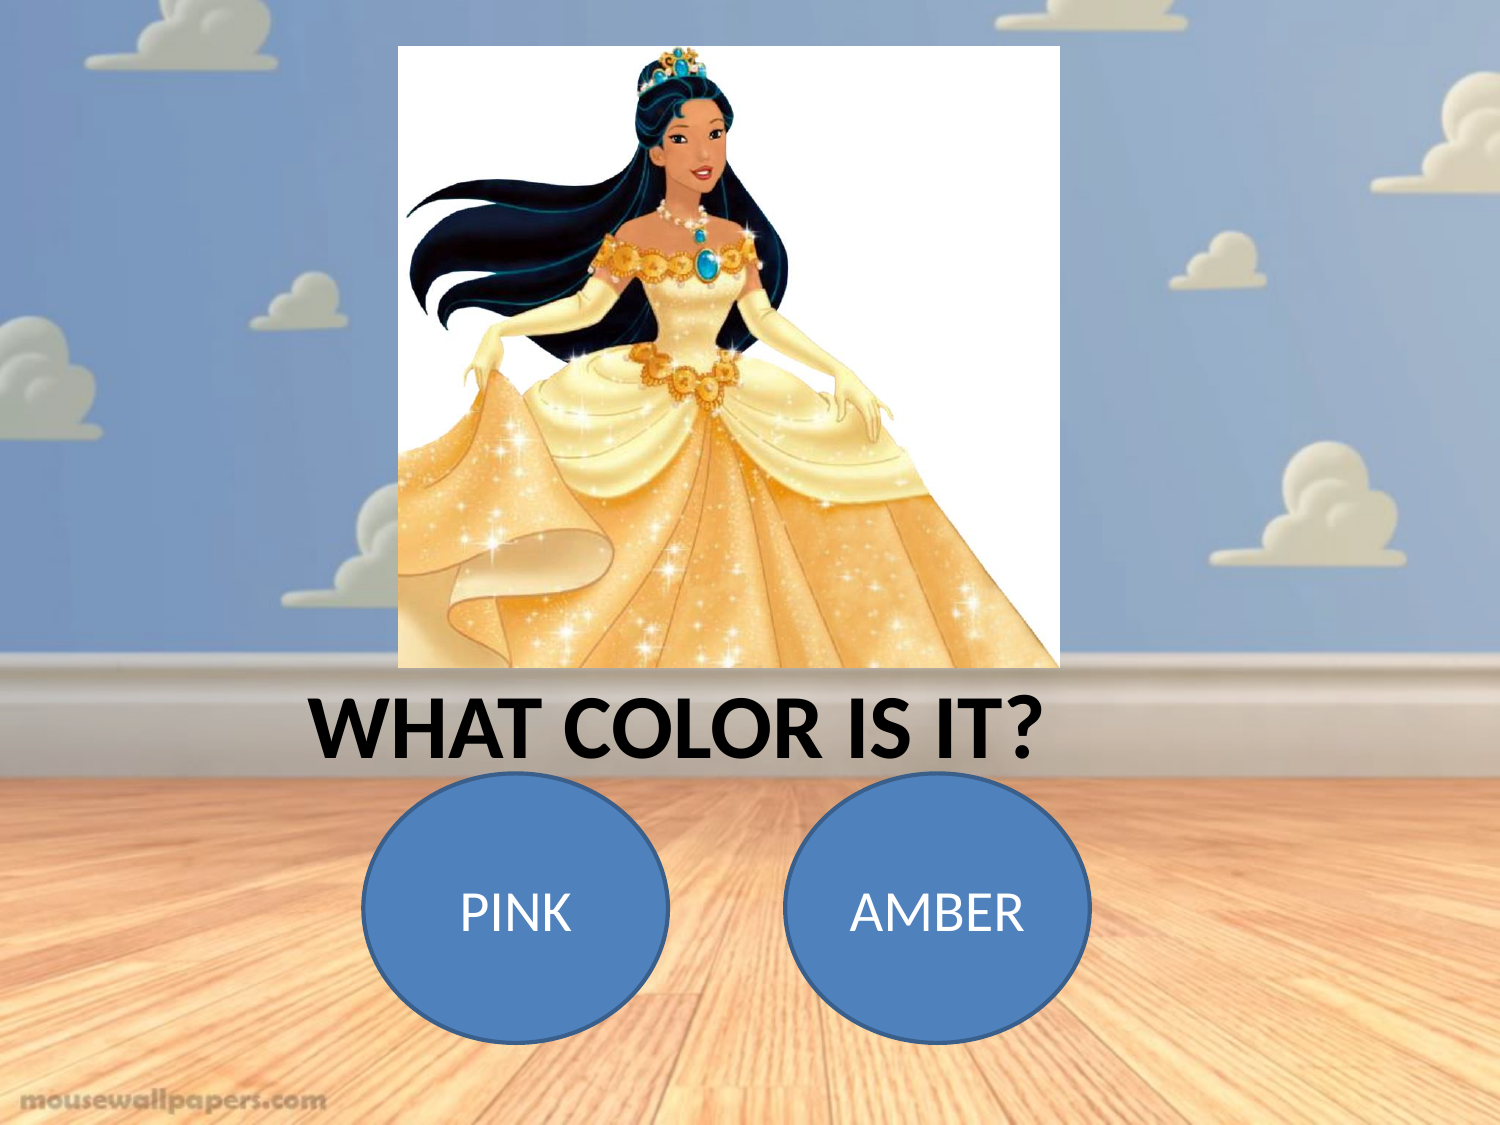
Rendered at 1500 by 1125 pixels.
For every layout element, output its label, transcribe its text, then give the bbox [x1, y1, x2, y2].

picture [398, 46, 1061, 669]
text_box AMBER [783, 771, 1092, 1046]
title WHAT COLOR IS IT? [292, 691, 1193, 785]
text_box PINK [361, 771, 671, 1046]
